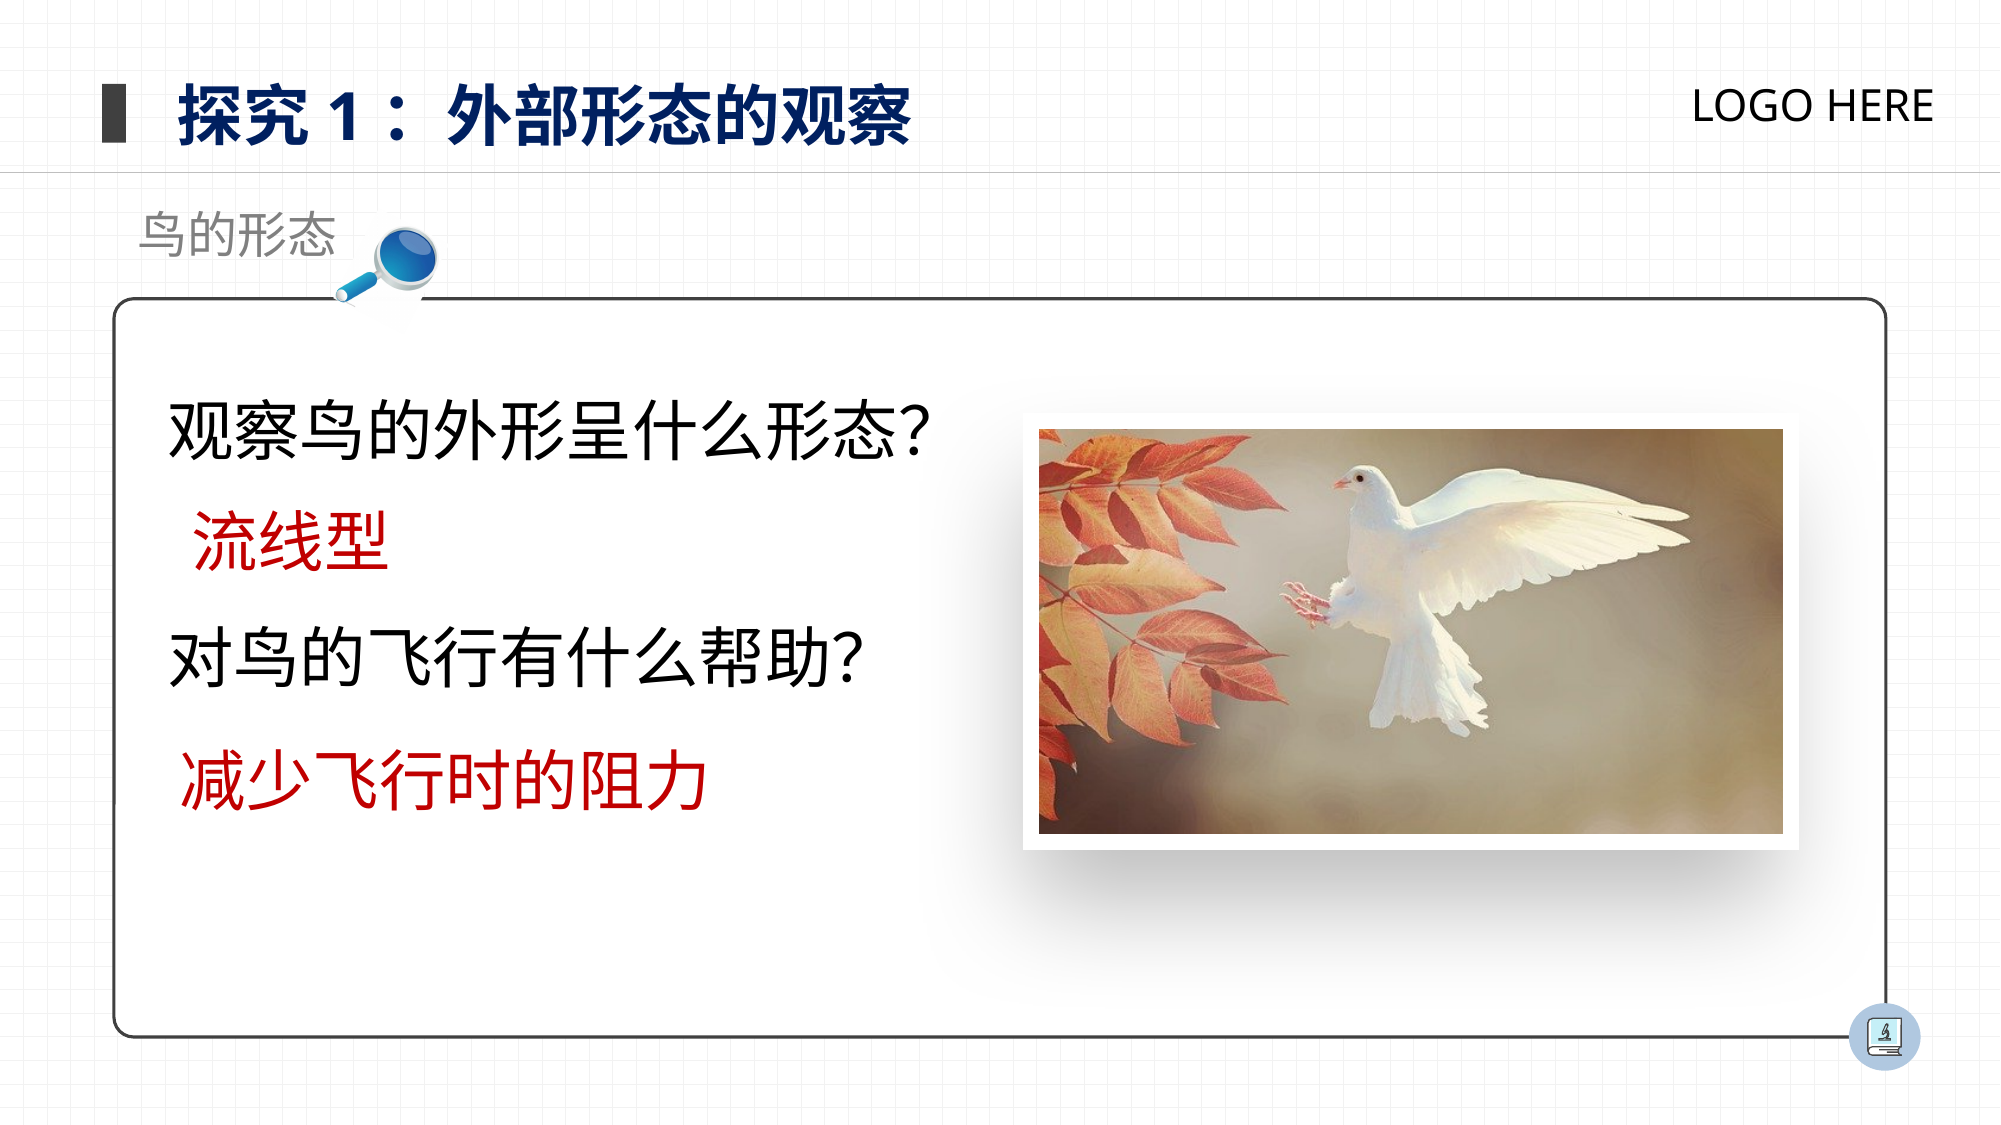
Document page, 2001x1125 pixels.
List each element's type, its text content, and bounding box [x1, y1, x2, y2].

picture [1031, 420, 1791, 843]
list 探究1：外部形态的观察 [161, 61, 1189, 177]
text_box 流线型 [176, 492, 566, 587]
text_box 减少飞行时的阻力 [164, 731, 754, 826]
list 鸟的形态 [122, 202, 406, 273]
picture [334, 220, 448, 333]
text_box 观察鸟的外形呈什么形态？ 对鸟的飞行有什么帮助？ [152, 381, 1054, 703]
